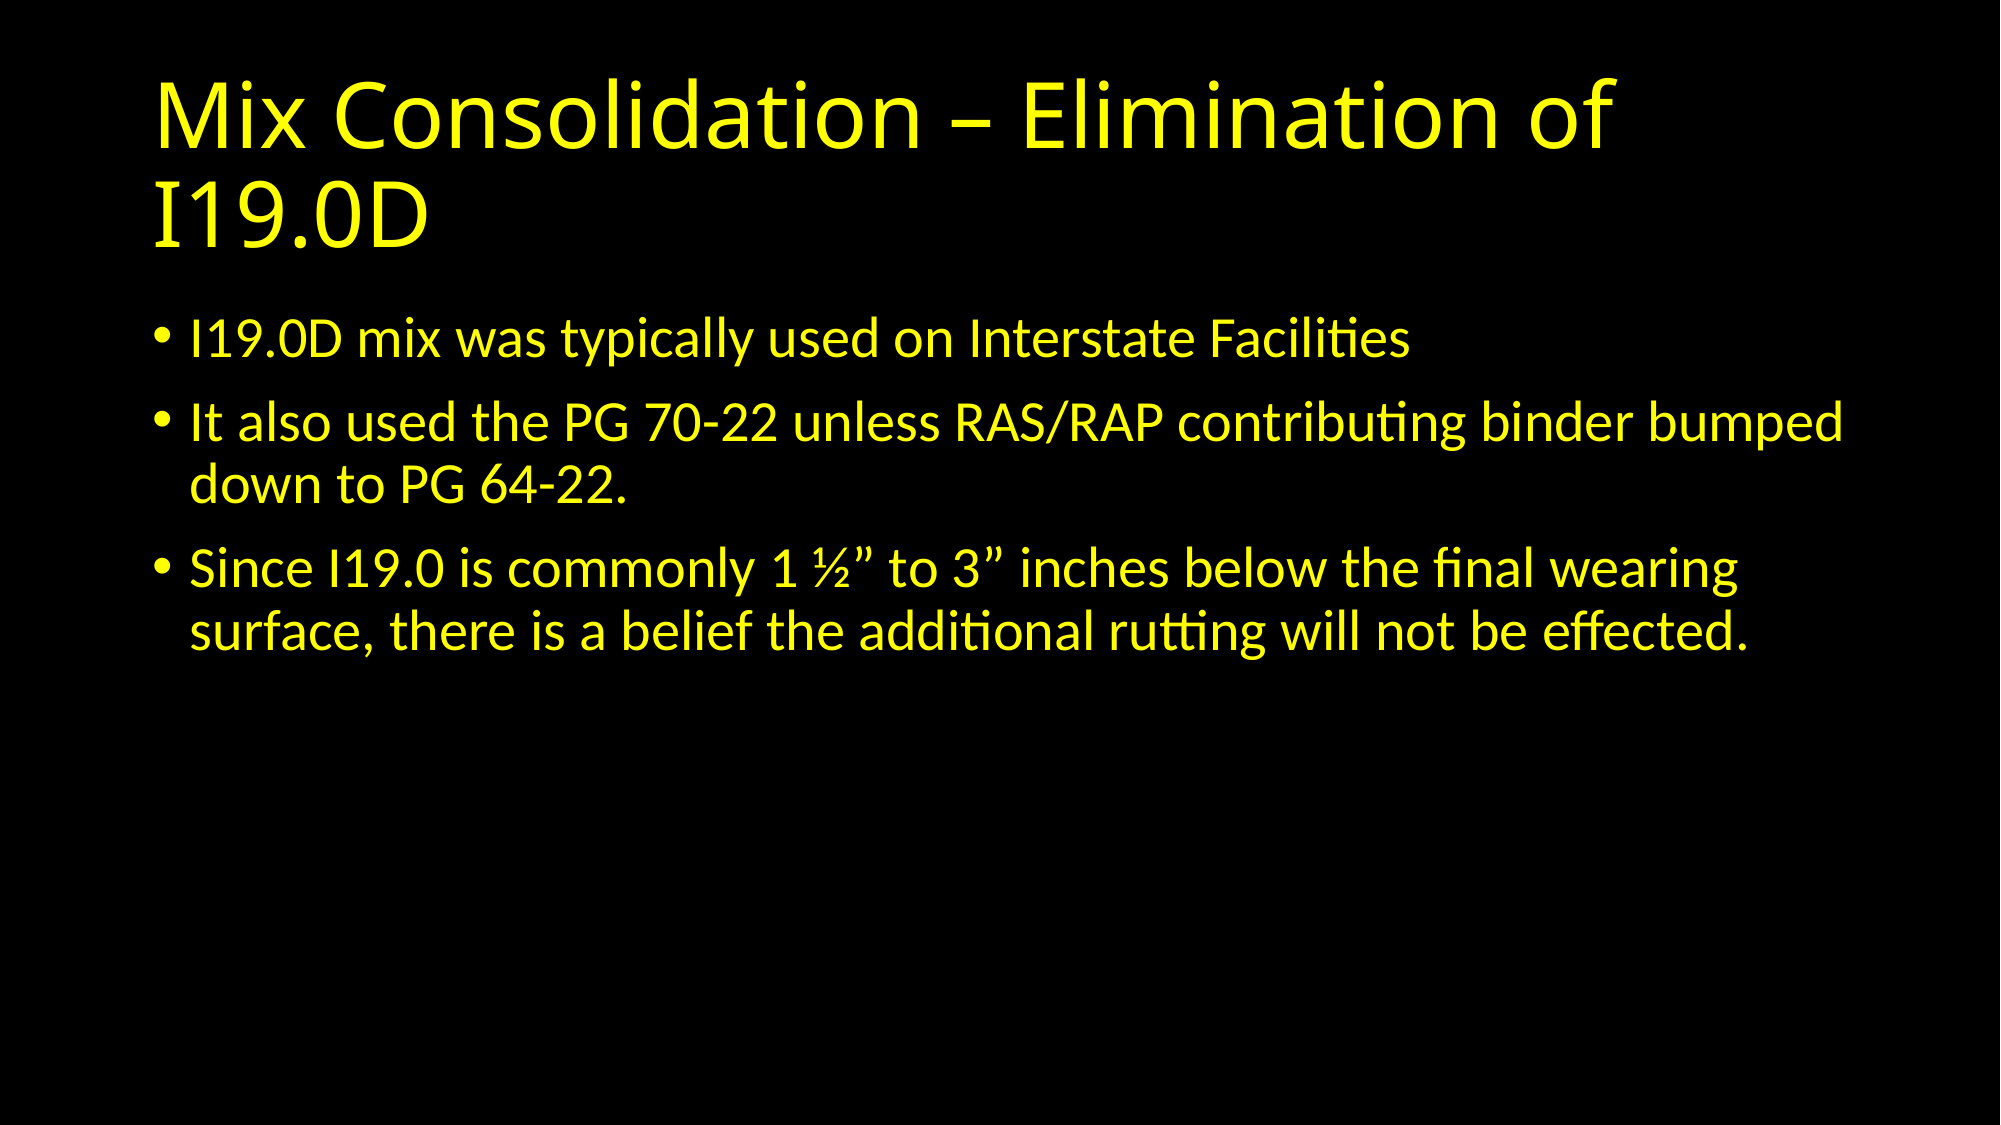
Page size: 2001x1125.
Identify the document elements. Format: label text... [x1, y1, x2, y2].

title Mix Consolidation – Elimination of I19.0D [137, 59, 1863, 278]
list I19.0D mix was typically used on Interstate Facilities It also used the PG 70-22 unless RAS/RAP contributing binder bumped down to PG 64-22. Since I19.0 is commonly 1 ½” to 3” inches below the final wearing surface, there is a belief the additional rutting will not be effected. [137, 299, 1863, 1014]
